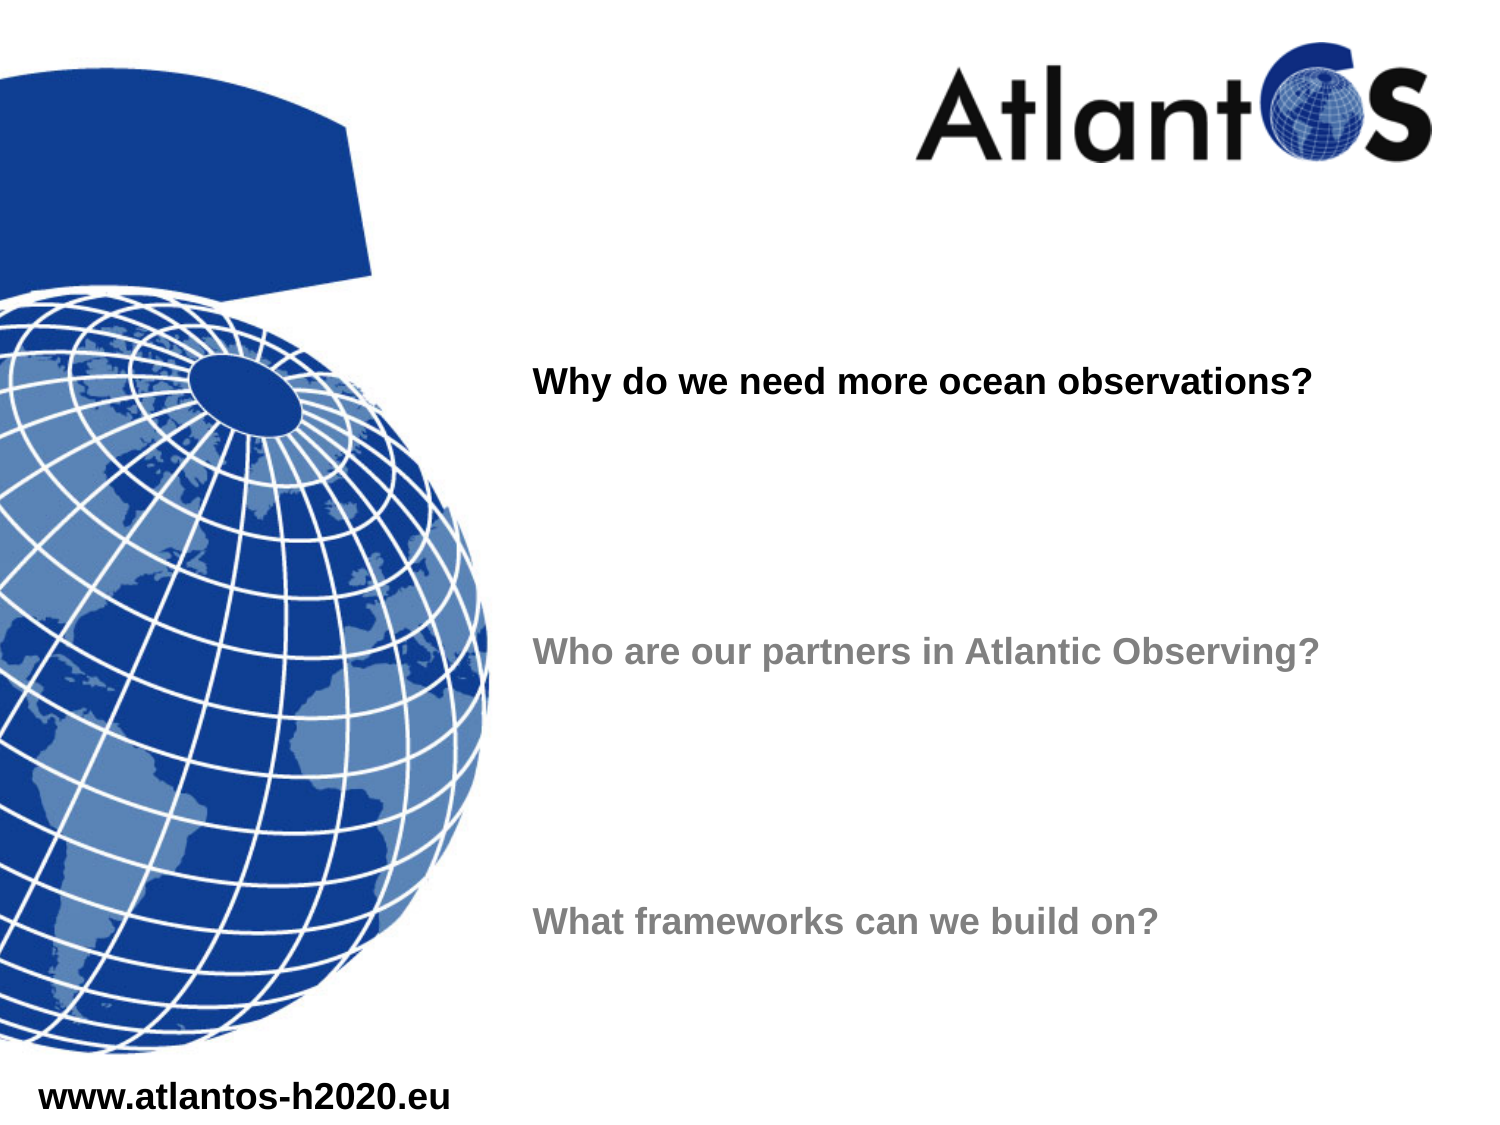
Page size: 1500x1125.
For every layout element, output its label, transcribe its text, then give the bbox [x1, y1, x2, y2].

text_box www.atlantos-h2020.eu [0, 1064, 491, 1125]
text_box Why do we need more ocean observations? Who are our partners in Atlantic Observing? What frameworks can we build on? [517, 349, 1499, 950]
picture [0, 0, 498, 1125]
picture [915, 42, 1432, 164]
